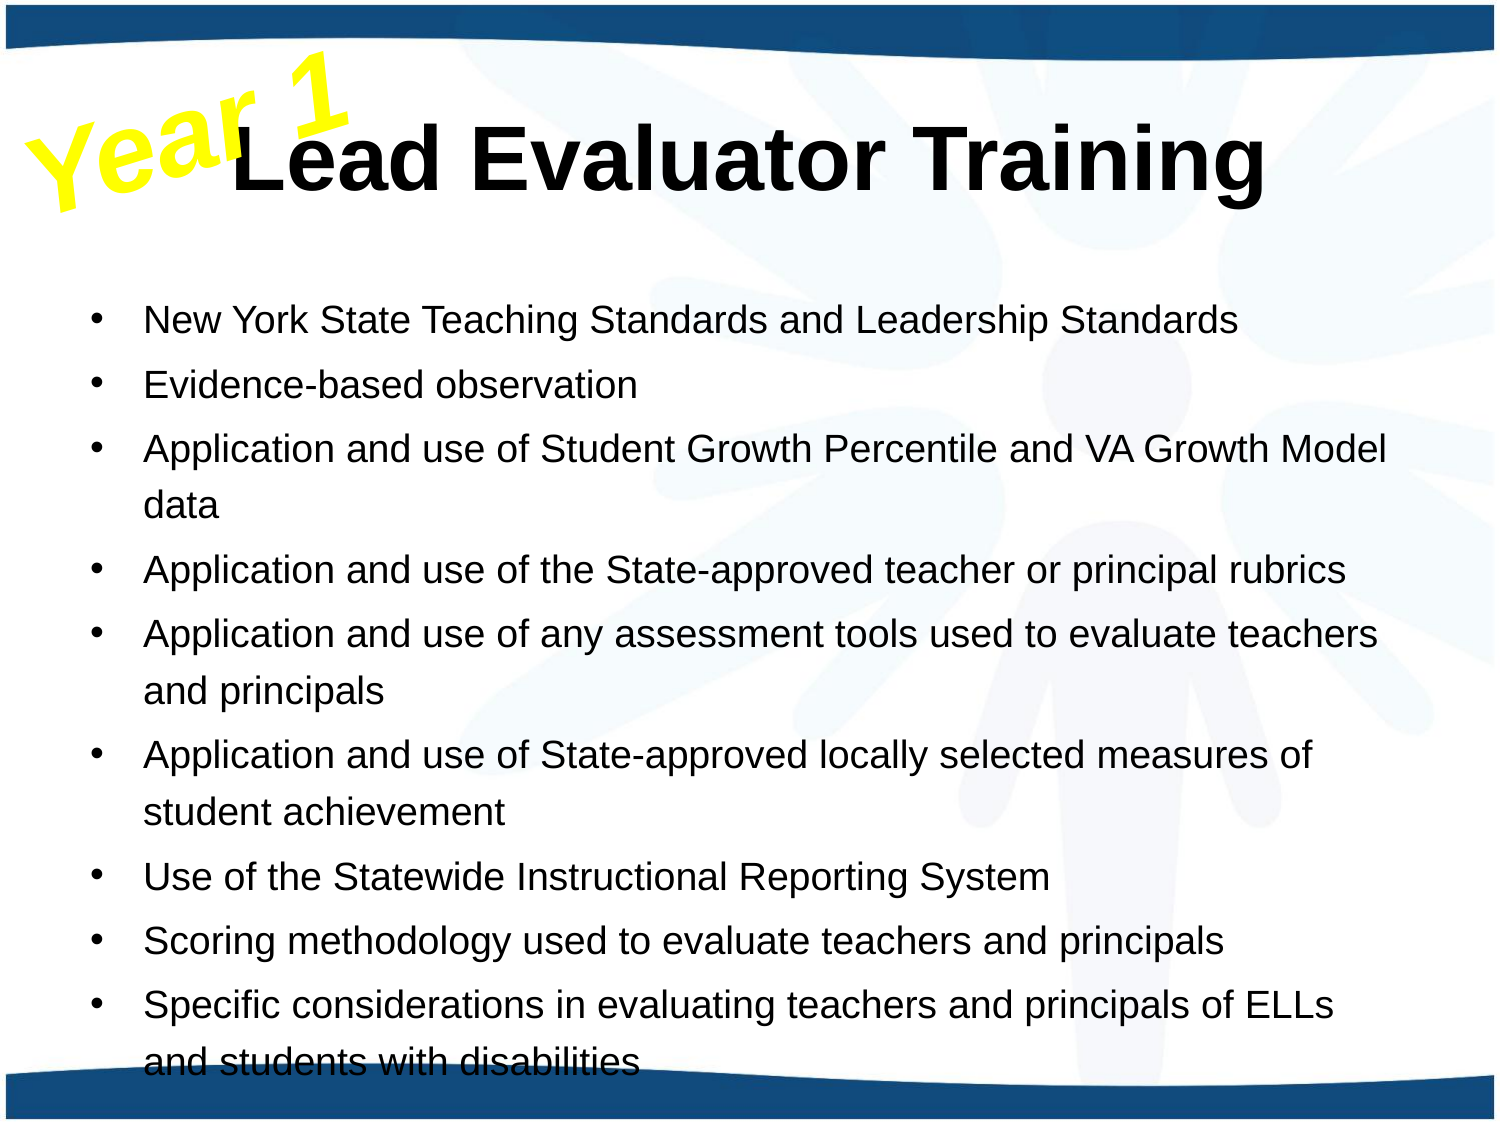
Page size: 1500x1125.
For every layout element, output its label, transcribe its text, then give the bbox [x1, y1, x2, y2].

text_box Year 1 [0, 2, 383, 255]
title Lead Evaluator Training [75, 59, 1425, 248]
picture [0, 0, 1500, 1125]
list New York State Teaching Standards and Leadership Standards Evidence-based observation Application and use of Student Growth Percentile and VA Growth Model data Application and use of the State-approved teacher or principal rubrics Application and use of any assessment tools used to evaluate teachers and principals Application and use of State-approved locally selected measures of student achievement Use of the Statewide Instructional Reporting System Scoring methodology used to evaluate teachers and principals Specific considerations in evaluating teachers and principals of ELLs and students with disabilities [75, 277, 1425, 1106]
